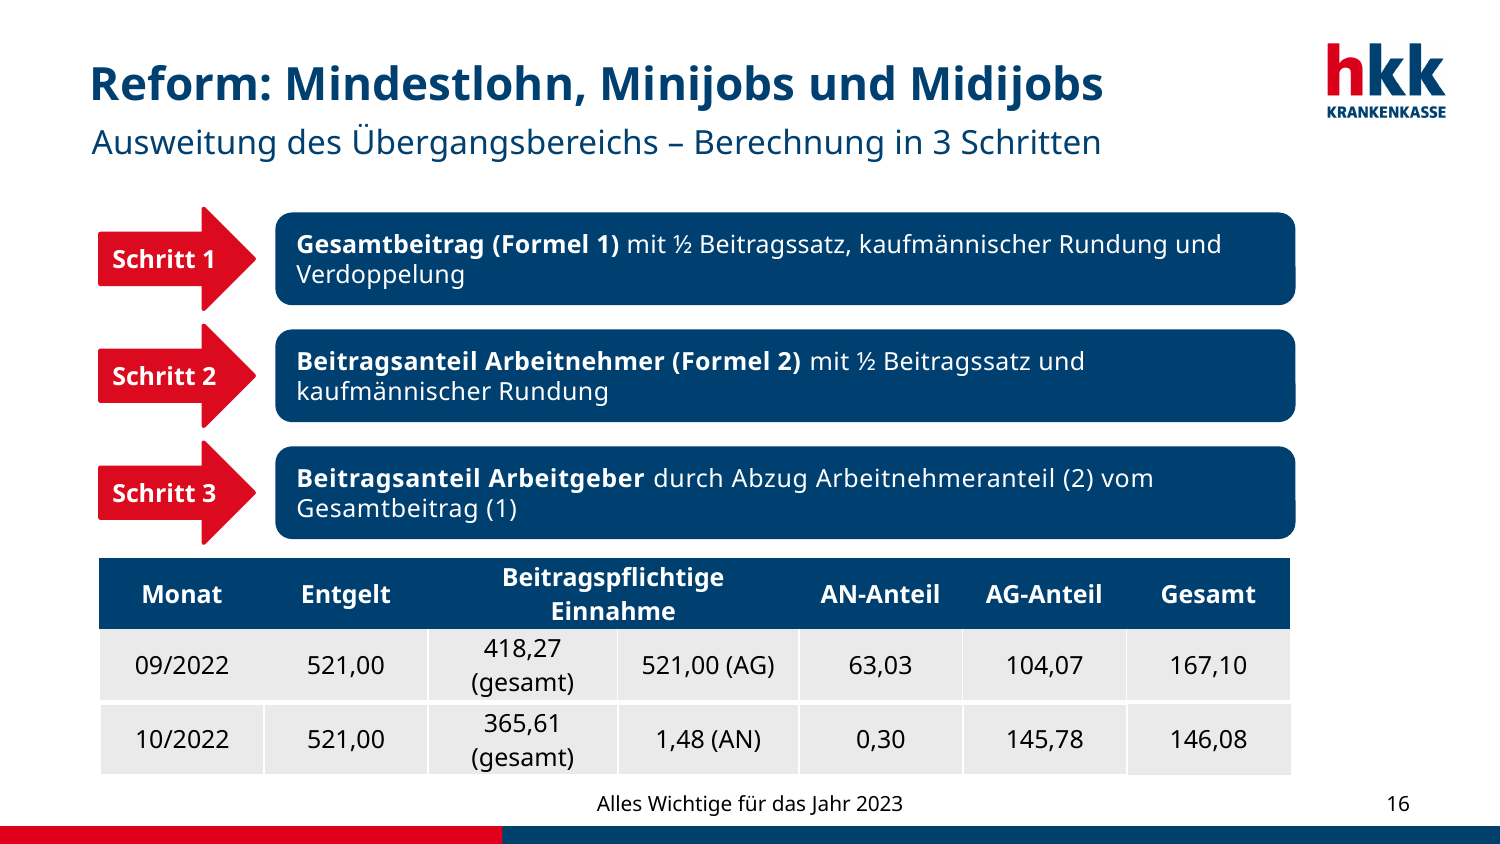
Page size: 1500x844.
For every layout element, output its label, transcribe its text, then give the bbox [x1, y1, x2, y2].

title Reform: Mindestlohn, Minijobs und Midijobs [74, 47, 1291, 114]
slide_number 16 [1074, 782, 1425, 827]
table_cell 63,03 [800, 629, 962, 700]
list Ausweitung des Übergangsbereichs – Berechnung in 3 Schritten [76, 113, 1294, 157]
table_header 365,61 (gesamt) [429, 705, 617, 774]
table_header 145,78 [964, 705, 1126, 774]
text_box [100, 442, 1294, 544]
table_cell 167,10 [1127, 629, 1290, 700]
table_header 521,00 [265, 705, 427, 774]
table_header AG-Anteil [963, 559, 1126, 629]
table_cell 521,00 (AG) [618, 629, 798, 700]
table_header 0,30 [800, 705, 962, 774]
picture [1327, 43, 1446, 118]
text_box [100, 325, 1294, 427]
table_header 10/2022 [101, 705, 263, 774]
table_header Gesamt [1127, 559, 1290, 629]
table_cell 521,00 [264, 629, 427, 700]
table_header Beitragspflichtige Einnahme [428, 559, 799, 629]
picture [0, 826, 1500, 844]
table_header 1,48 (AN) [619, 705, 798, 774]
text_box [100, 208, 1294, 310]
table_header 146,08 [1128, 704, 1291, 775]
list [76, 209, 1294, 752]
table_header Monat [101, 559, 264, 629]
table_cell 418,27 (gesamt) [429, 629, 617, 700]
table_header Entgelt [264, 559, 428, 629]
footer Alles Wichtige für das Jahr 2023 [512, 782, 988, 827]
table_cell 104,07 [963, 629, 1126, 700]
table_header AN-Anteil [799, 559, 963, 629]
table_cell 09/2022 [100, 629, 264, 700]
